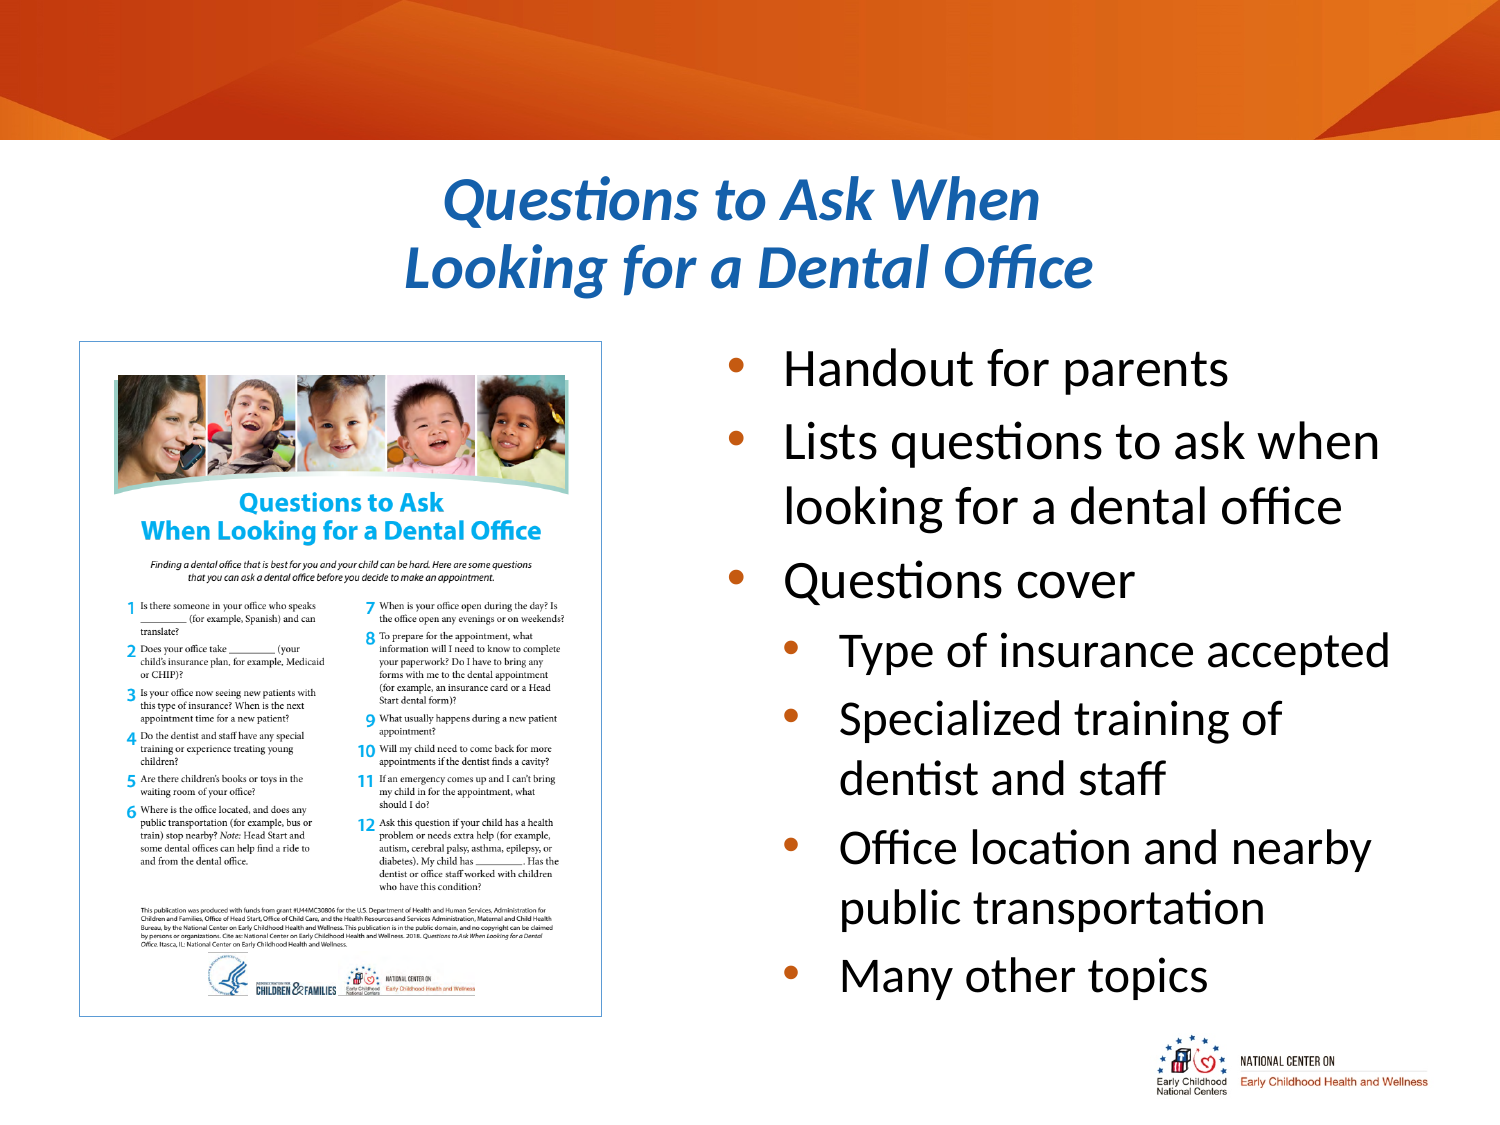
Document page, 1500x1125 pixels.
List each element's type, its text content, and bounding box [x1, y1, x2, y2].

title Questions to Ask When Looking for a Dental Office [103, 158, 1397, 310]
picture [0, 0, 1500, 140]
picture [1139, 1022, 1451, 1110]
text_box Handout for parents Lists questions to ask when looking for a dental office Questions cover Type of insurance accepted Specialized training of dentist and staff Office location and nearby public transportation Many other topics [711, 324, 1425, 1102]
picture [79, 340, 602, 1017]
